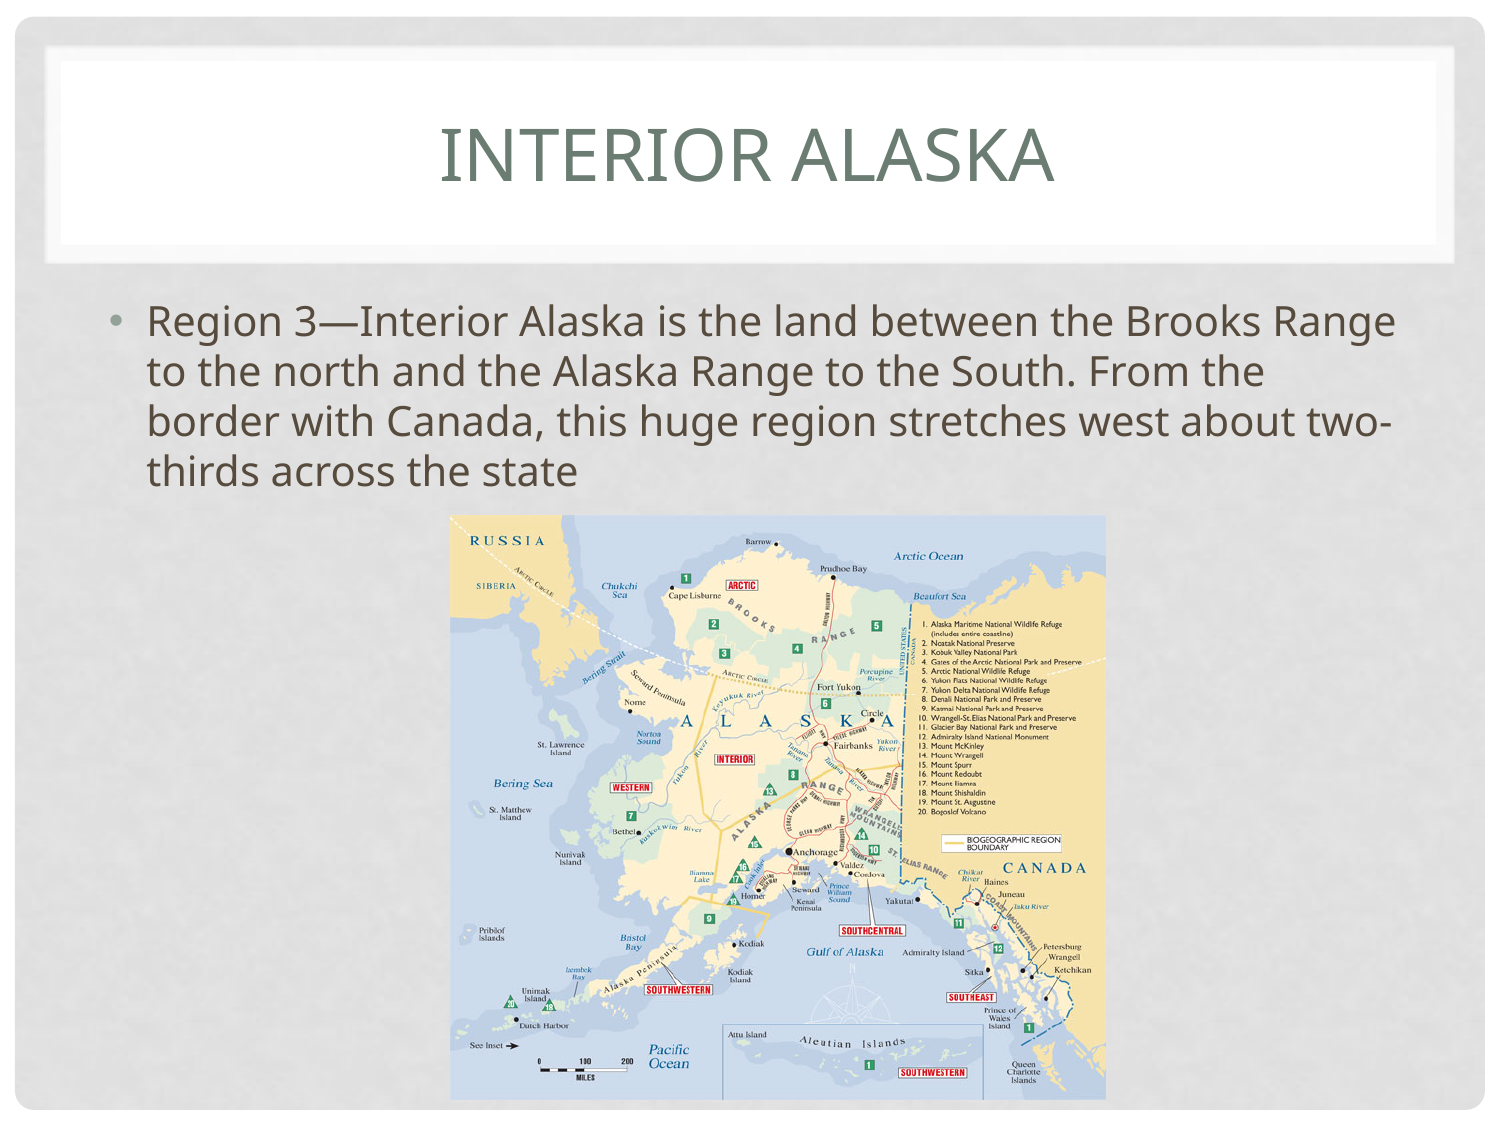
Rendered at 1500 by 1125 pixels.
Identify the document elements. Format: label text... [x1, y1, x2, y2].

title Interior Alaska [69, 66, 1425, 238]
picture [449, 515, 1106, 1101]
list Region 3—Interior Alaska is the land between the Brooks Range to the north and the Alaska Range to the South. From the border with Canada, this huge region stretches west about two-thirds across the state [75, 287, 1425, 1005]
